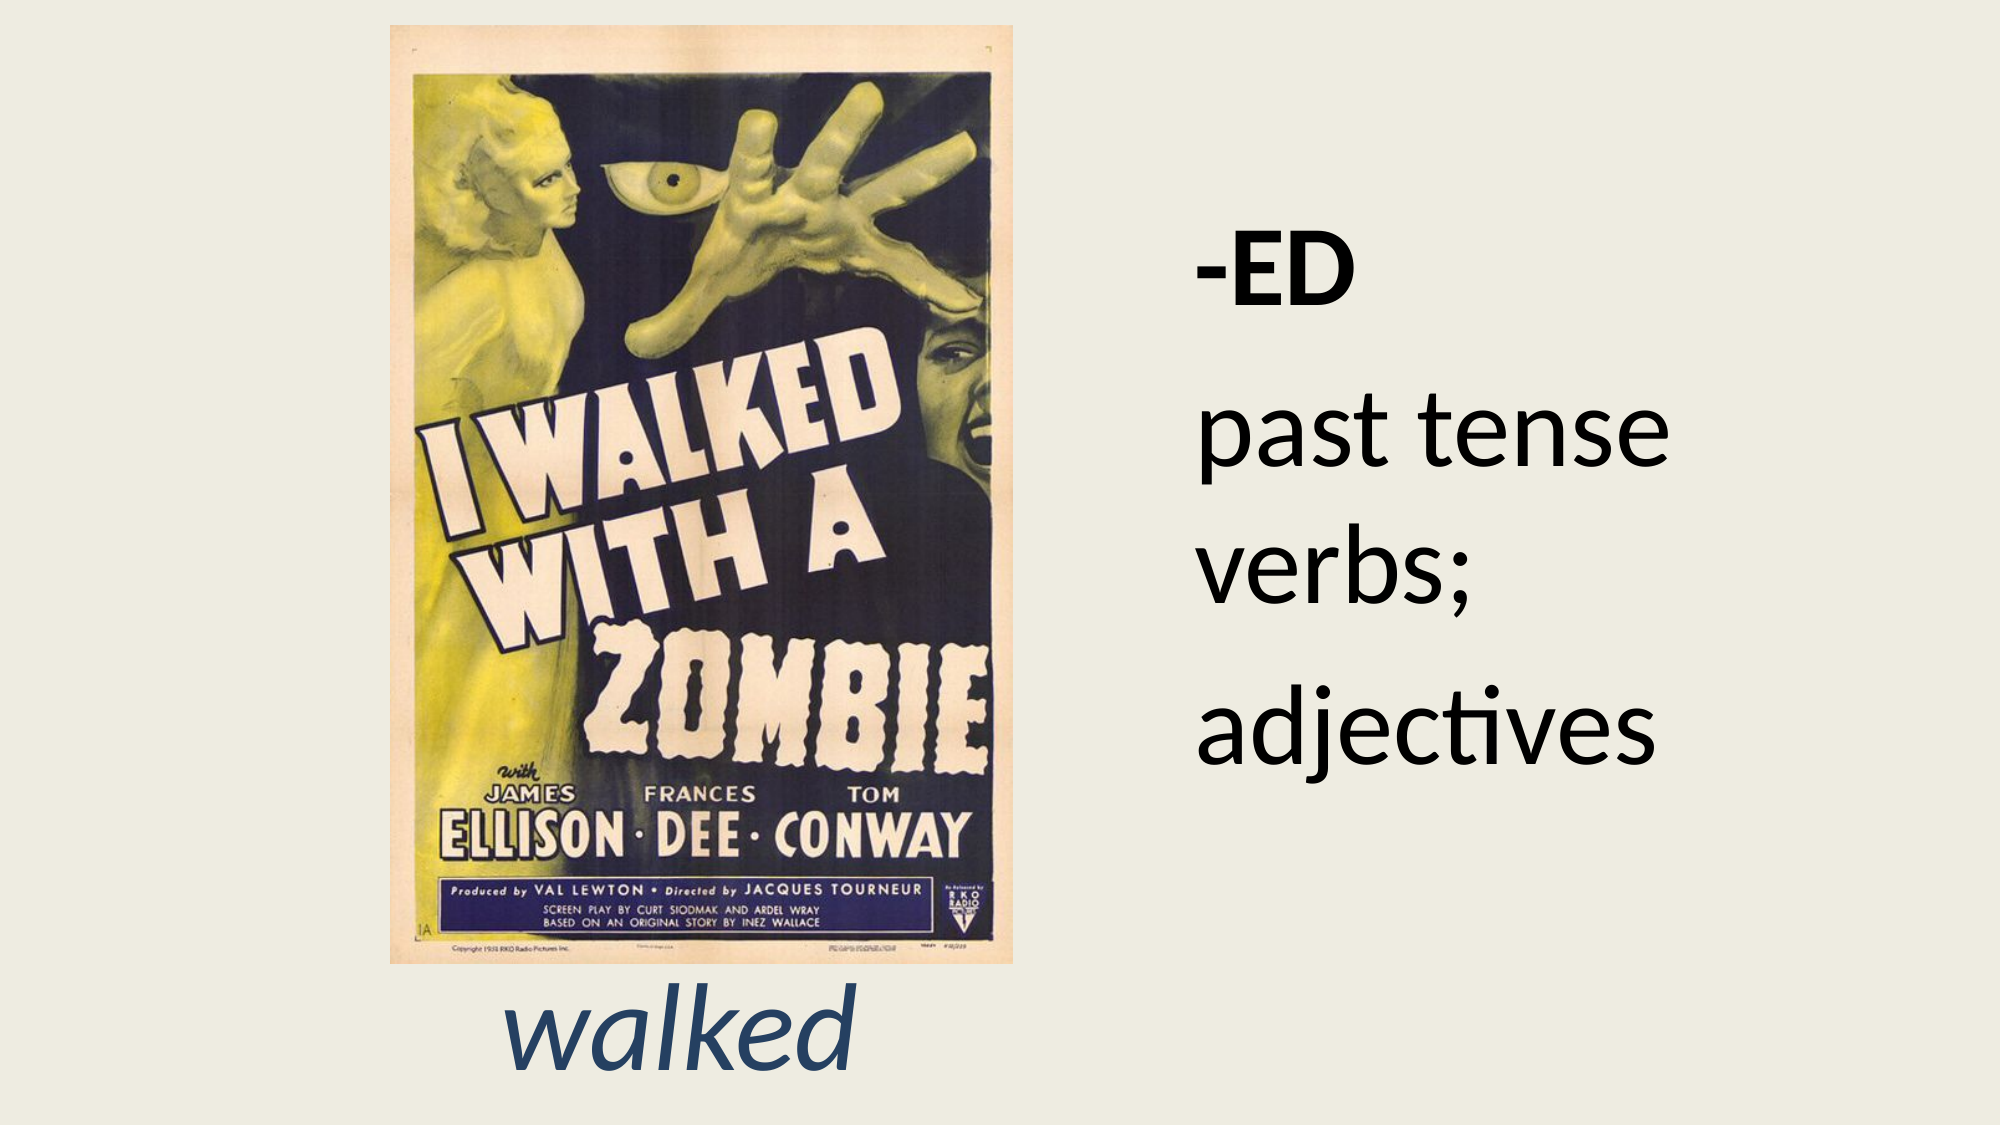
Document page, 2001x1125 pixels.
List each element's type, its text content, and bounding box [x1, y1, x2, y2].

list -ED past tense verbs; adjectives [1179, 183, 1901, 894]
text_box walked [0, 937, 1363, 1116]
picture [389, 15, 1013, 967]
